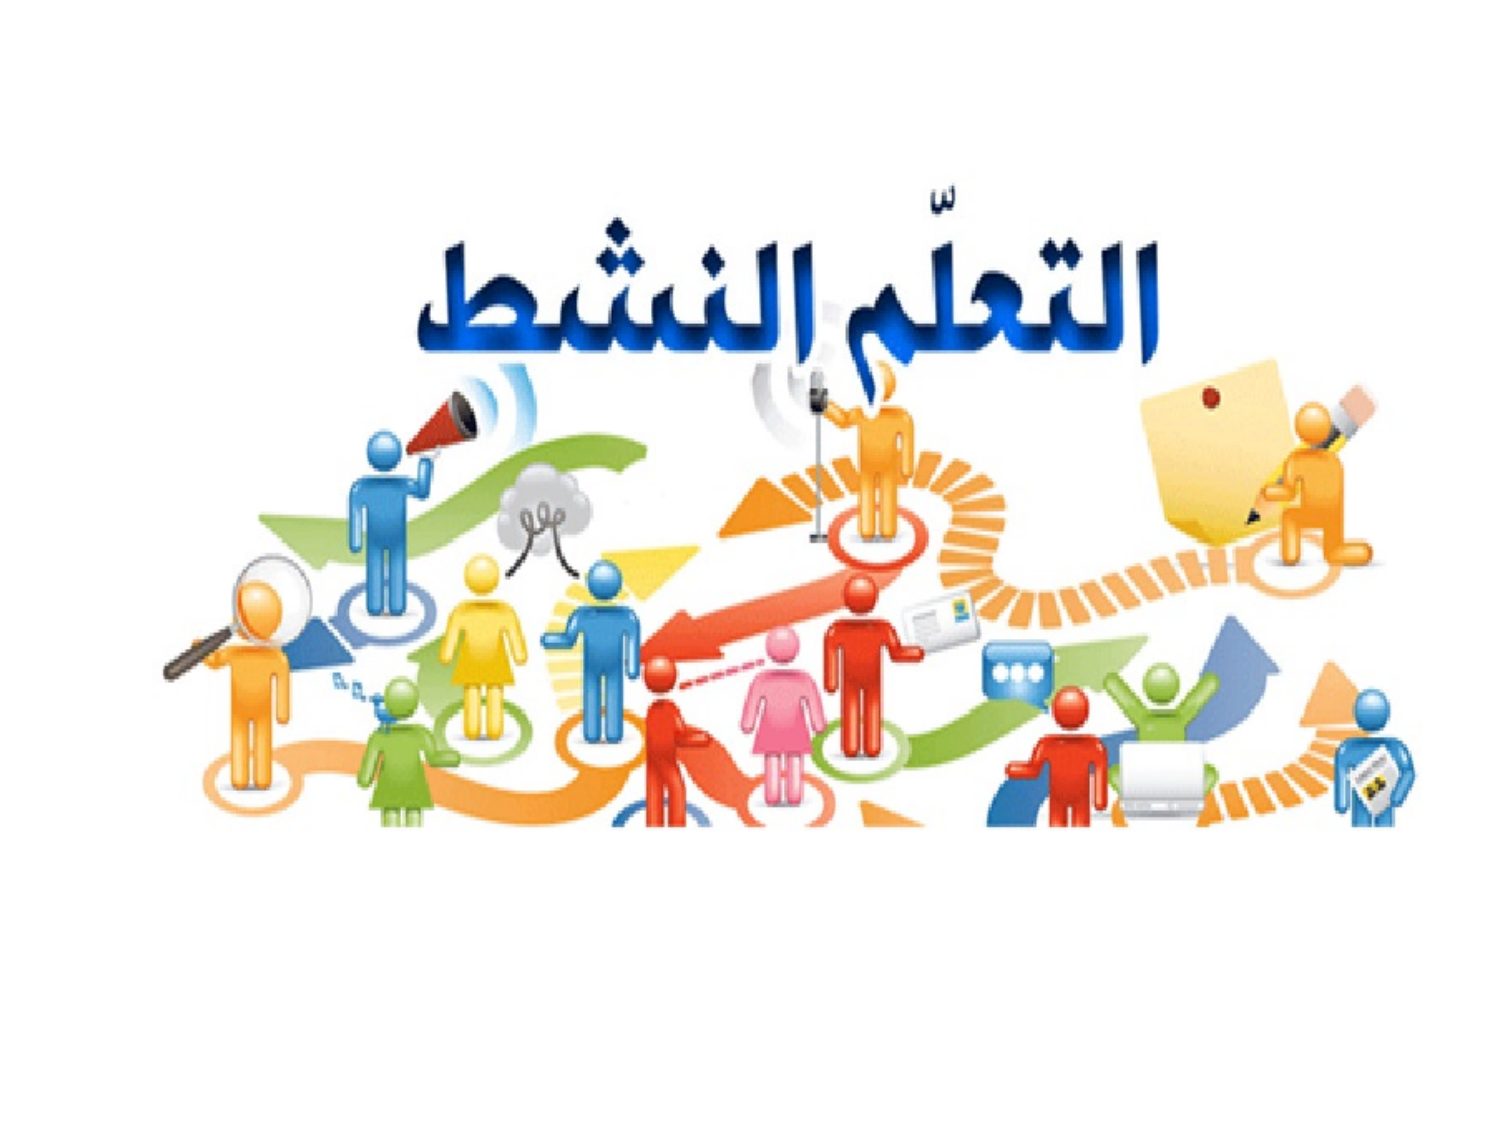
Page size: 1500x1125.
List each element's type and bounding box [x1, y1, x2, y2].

picture [152, 113, 1423, 962]
